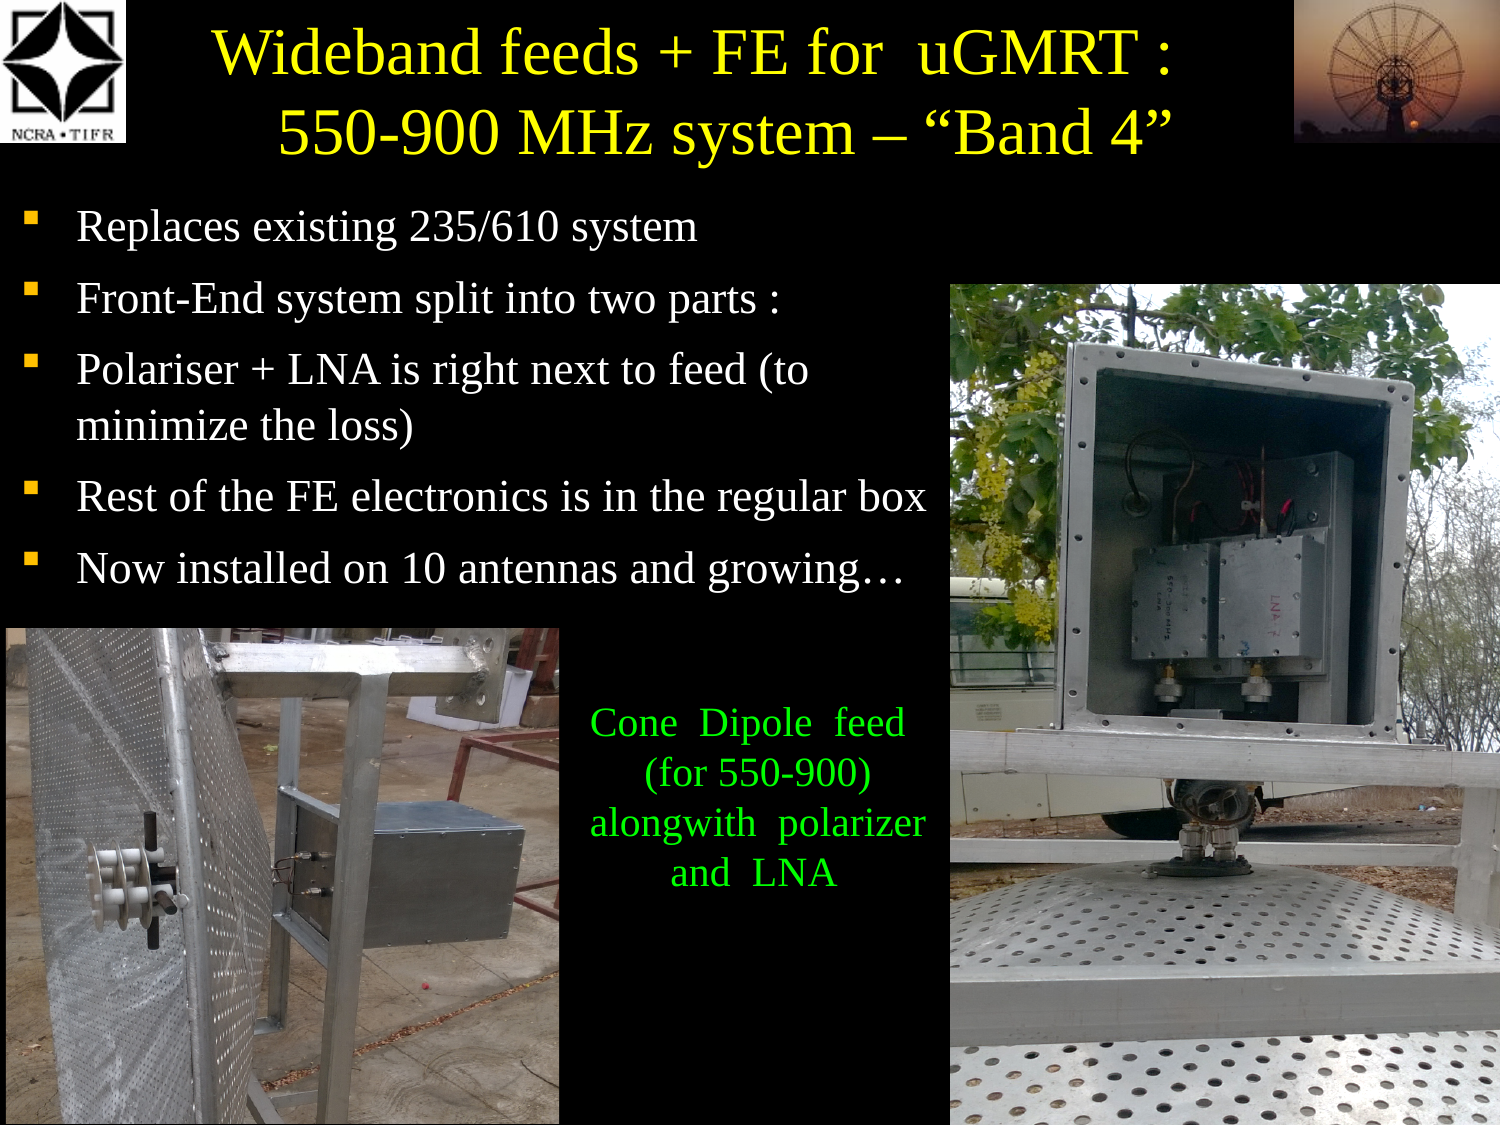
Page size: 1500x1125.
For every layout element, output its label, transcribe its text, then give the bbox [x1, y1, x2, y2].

picture [950, 284, 1500, 1125]
text_box Replaces existing 235/610 system Front-End system split into two parts : Polariser + LNA is right next to feed (to minimize the loss) Rest of the FE electronics is in the regular box Now installed on 10 antennas and growing… [5, 188, 946, 575]
text_box Cone Dipole feed (for 550-900) alongwith polarizer and LNA [570, 687, 946, 958]
text_box Wideband feeds + FE for uGMRT : 550-900 MHz system – “Band 4” [126, 0, 1294, 114]
picture [0, 0, 126, 143]
picture [5, 619, 560, 1124]
picture [1294, 0, 1500, 143]
